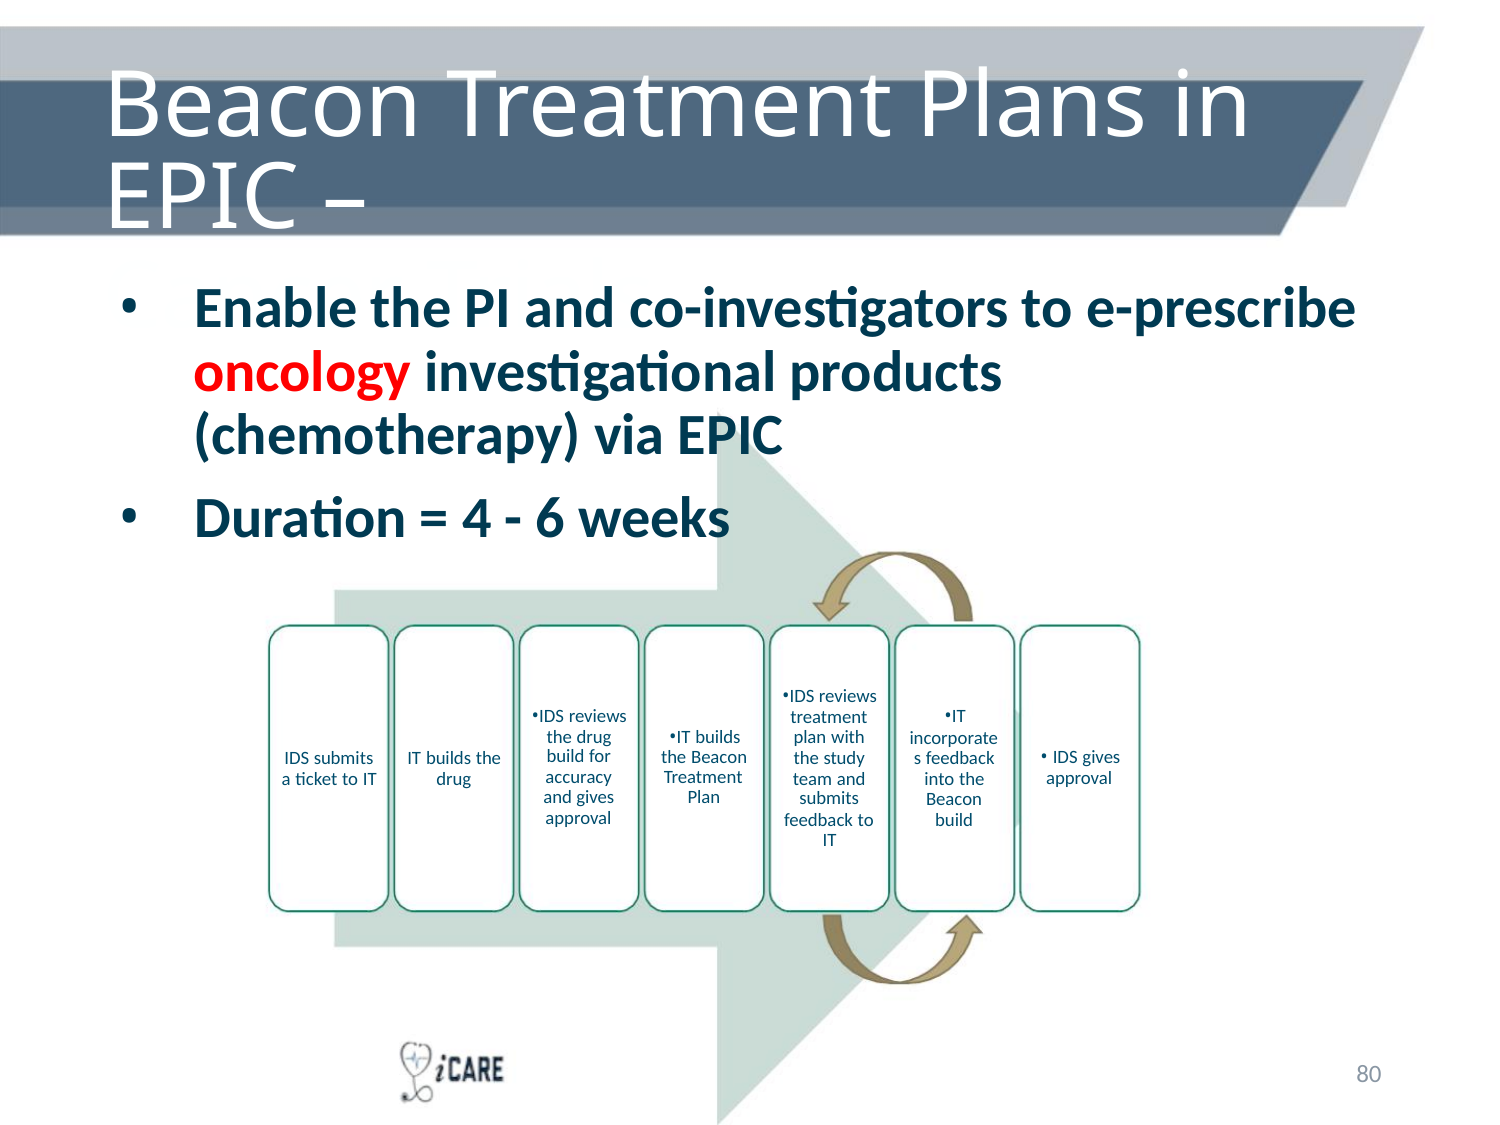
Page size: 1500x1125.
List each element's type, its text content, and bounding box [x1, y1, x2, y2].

text_box Beacon Treatment Plans in EPIC – Cancer Trials [103, 63, 1363, 346]
text_box • Duration = 4 - 6 weeks [118, 483, 758, 550]
text_box build [935, 810, 999, 830]
text_box IDS submits a ticket to IT [281, 749, 402, 789]
text_box •IDS reviews the drug build for accuracy and gives approval [531, 704, 653, 829]
text_box treatment plan with the study team and submits [790, 708, 894, 809]
text_box •IDS reviews [782, 683, 903, 707]
text_box IT builds the drug [407, 749, 527, 789]
text_box •IT [944, 704, 991, 727]
text_box incorporate s feedback into the Beacon [909, 728, 1025, 810]
text_box feedback to IT [784, 810, 901, 851]
text_box •IT builds the Beacon Treatment Plan [661, 725, 773, 808]
text_box • IDS gives approval [1040, 745, 1145, 789]
text_box 80 [1356, 1062, 1407, 1088]
text_box [0, 0, 1500, 1125]
text_box • Enable the PI and co-investigators to e-prescribe oncology investigational products (chemotherapy) via EPIC [118, 273, 1388, 466]
